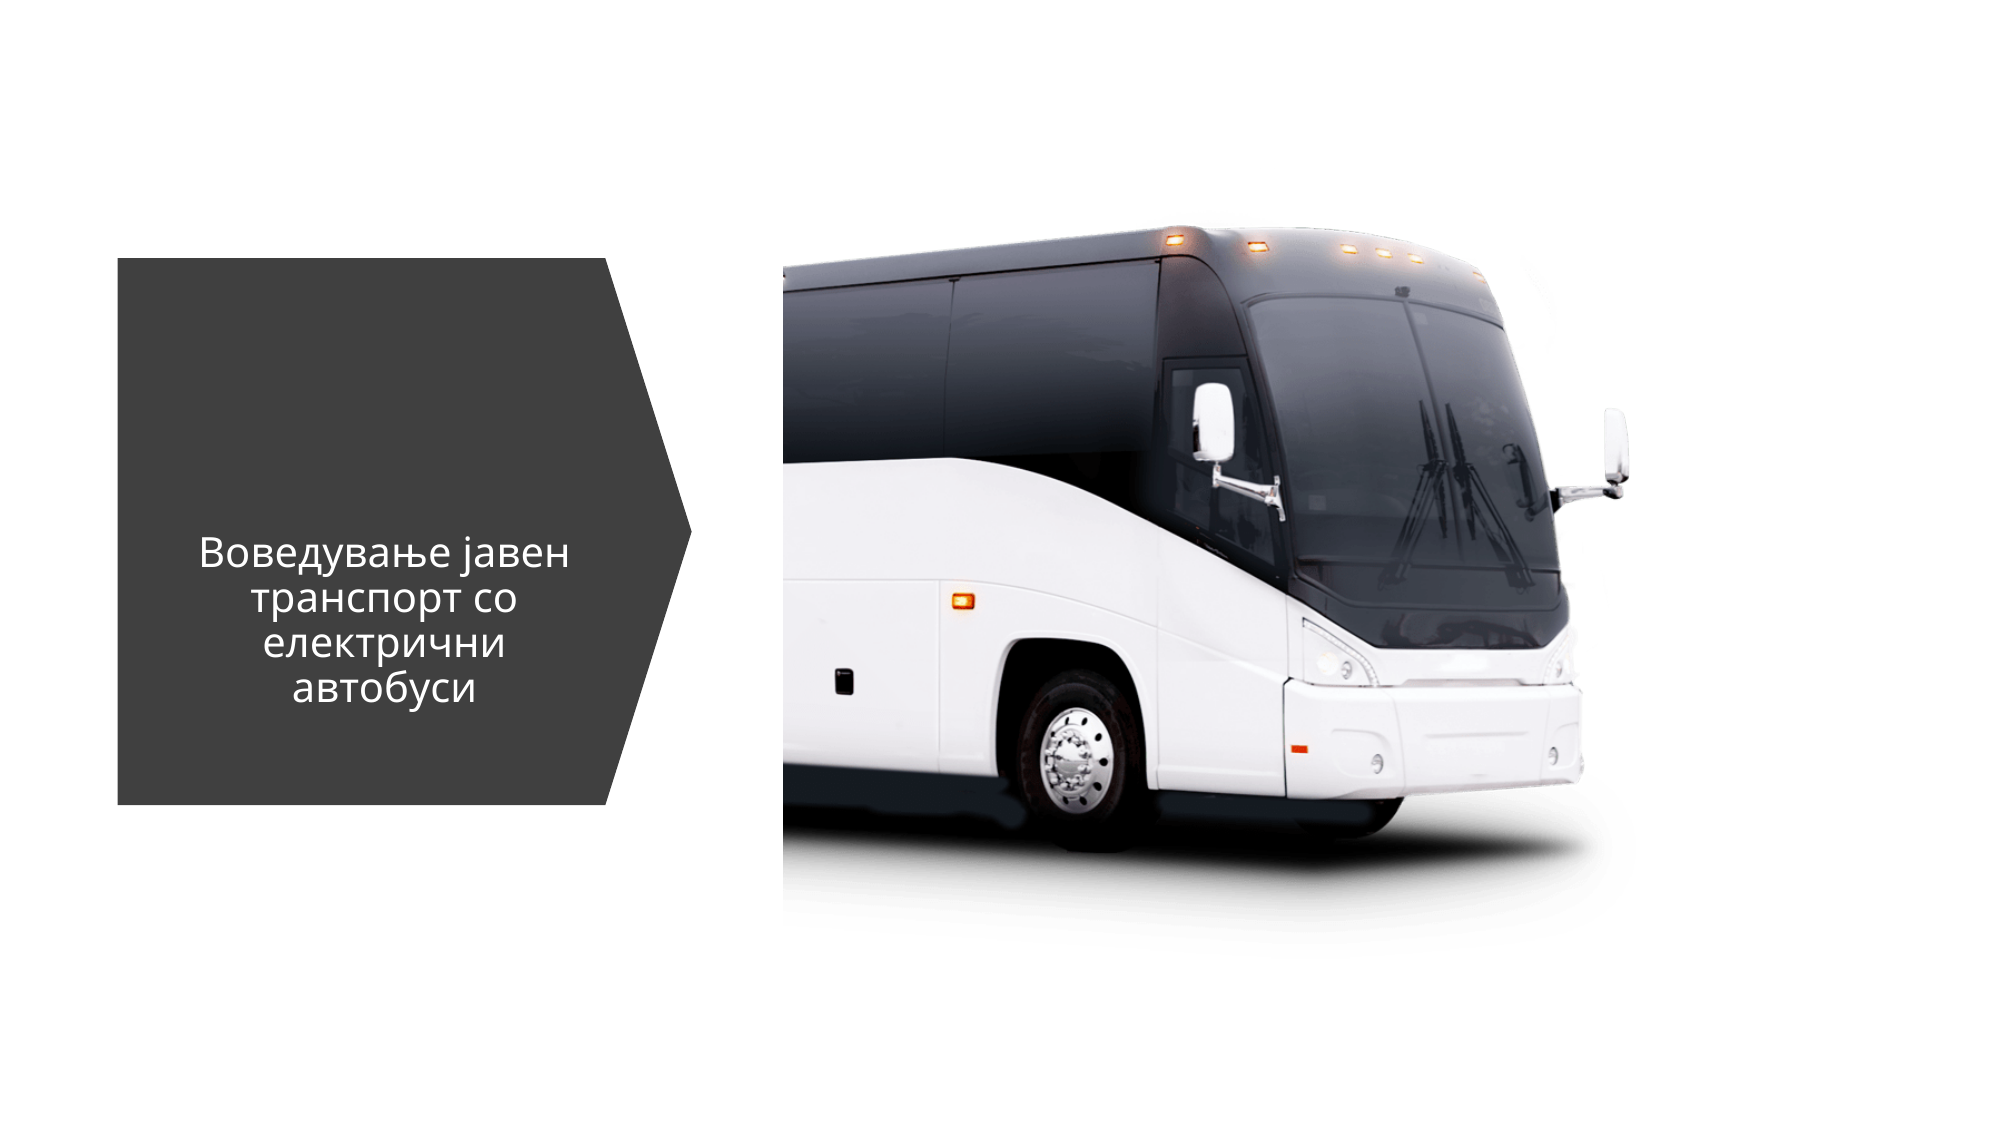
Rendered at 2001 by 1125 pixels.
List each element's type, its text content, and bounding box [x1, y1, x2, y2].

picture [783, 165, 1896, 959]
title Воведување јавен транспорт со електрични автобуси [168, 322, 601, 741]
text_box [116, 257, 693, 807]
